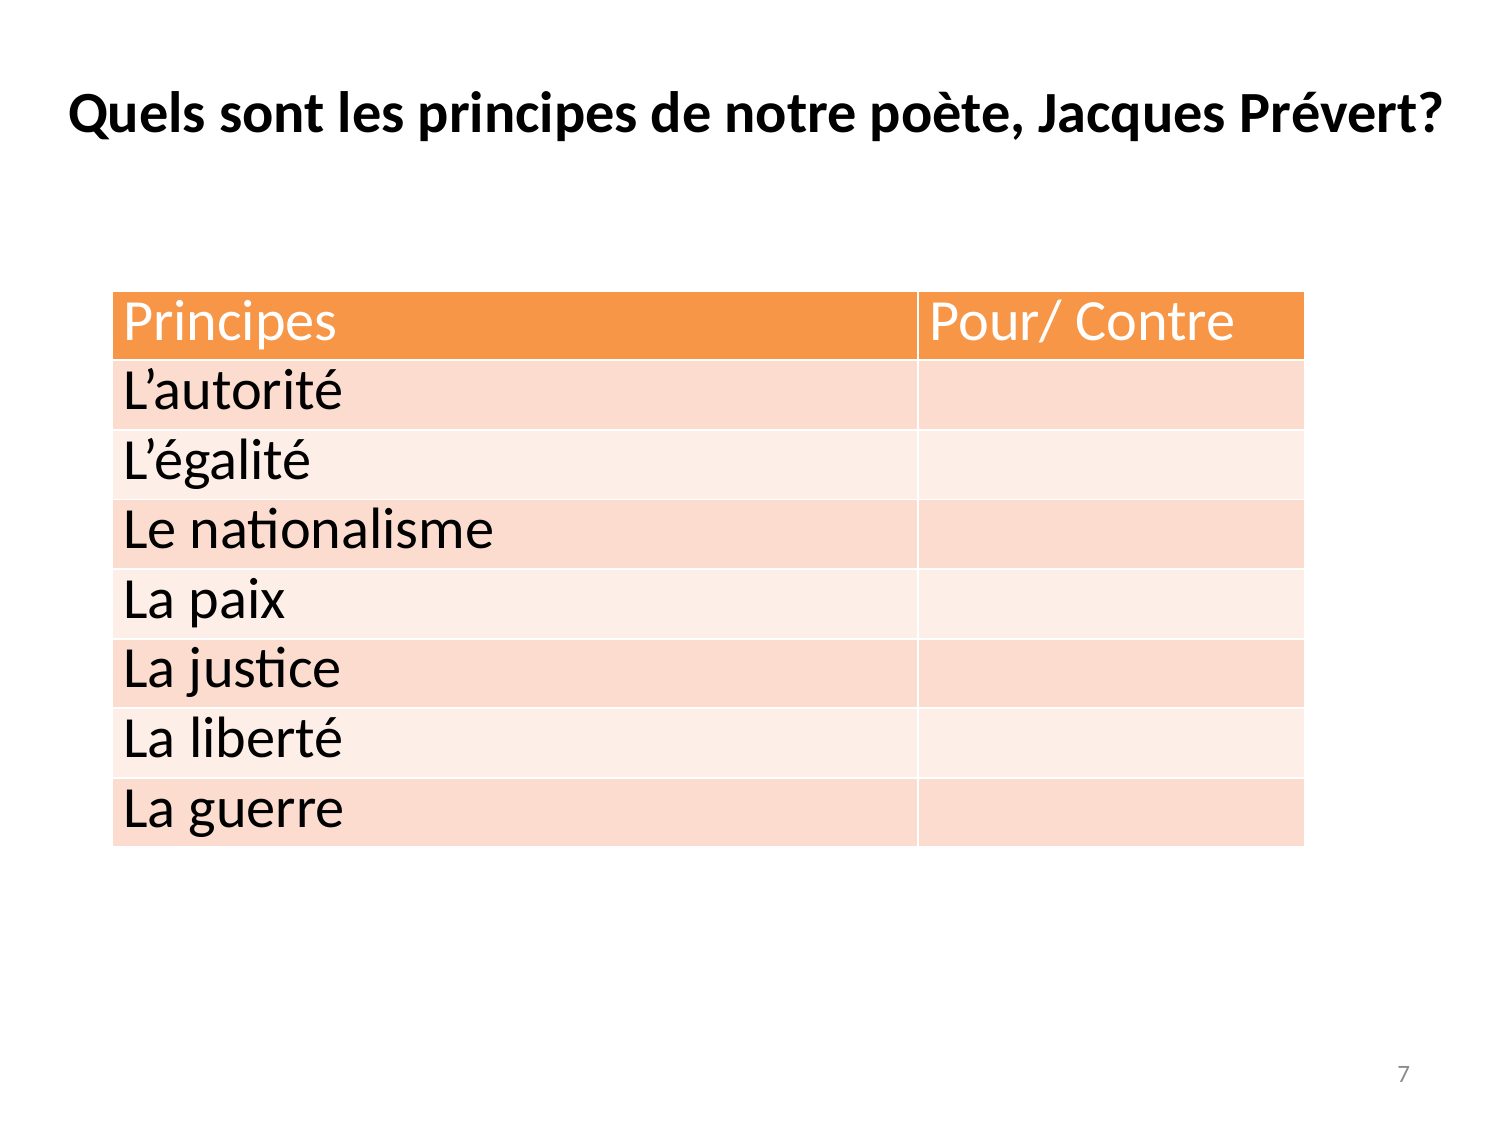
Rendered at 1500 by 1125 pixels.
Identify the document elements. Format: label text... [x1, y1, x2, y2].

table_cell [919, 361, 1304, 429]
table_cell Le nationalisme [113, 500, 917, 568]
list Quels sont les principes de notre poète, Jacques Prévert? [53, 66, 1471, 954]
table_cell [919, 640, 1304, 707]
table_cell La paix [113, 570, 917, 638]
table_cell L’égalité [113, 431, 917, 499]
table_cell La liberté [113, 709, 917, 777]
table_cell [919, 779, 1304, 846]
table_cell La guerre [113, 779, 917, 846]
table_header Principes [113, 292, 917, 359]
table_cell [919, 709, 1304, 777]
table_cell [919, 431, 1304, 499]
table_cell [919, 500, 1304, 568]
table_cell L’autorité [113, 361, 917, 429]
table_cell La justice [113, 640, 917, 707]
table_cell [919, 570, 1304, 638]
slide_number 7 [1074, 1042, 1425, 1103]
table_header Pour/ Contre [919, 292, 1304, 359]
